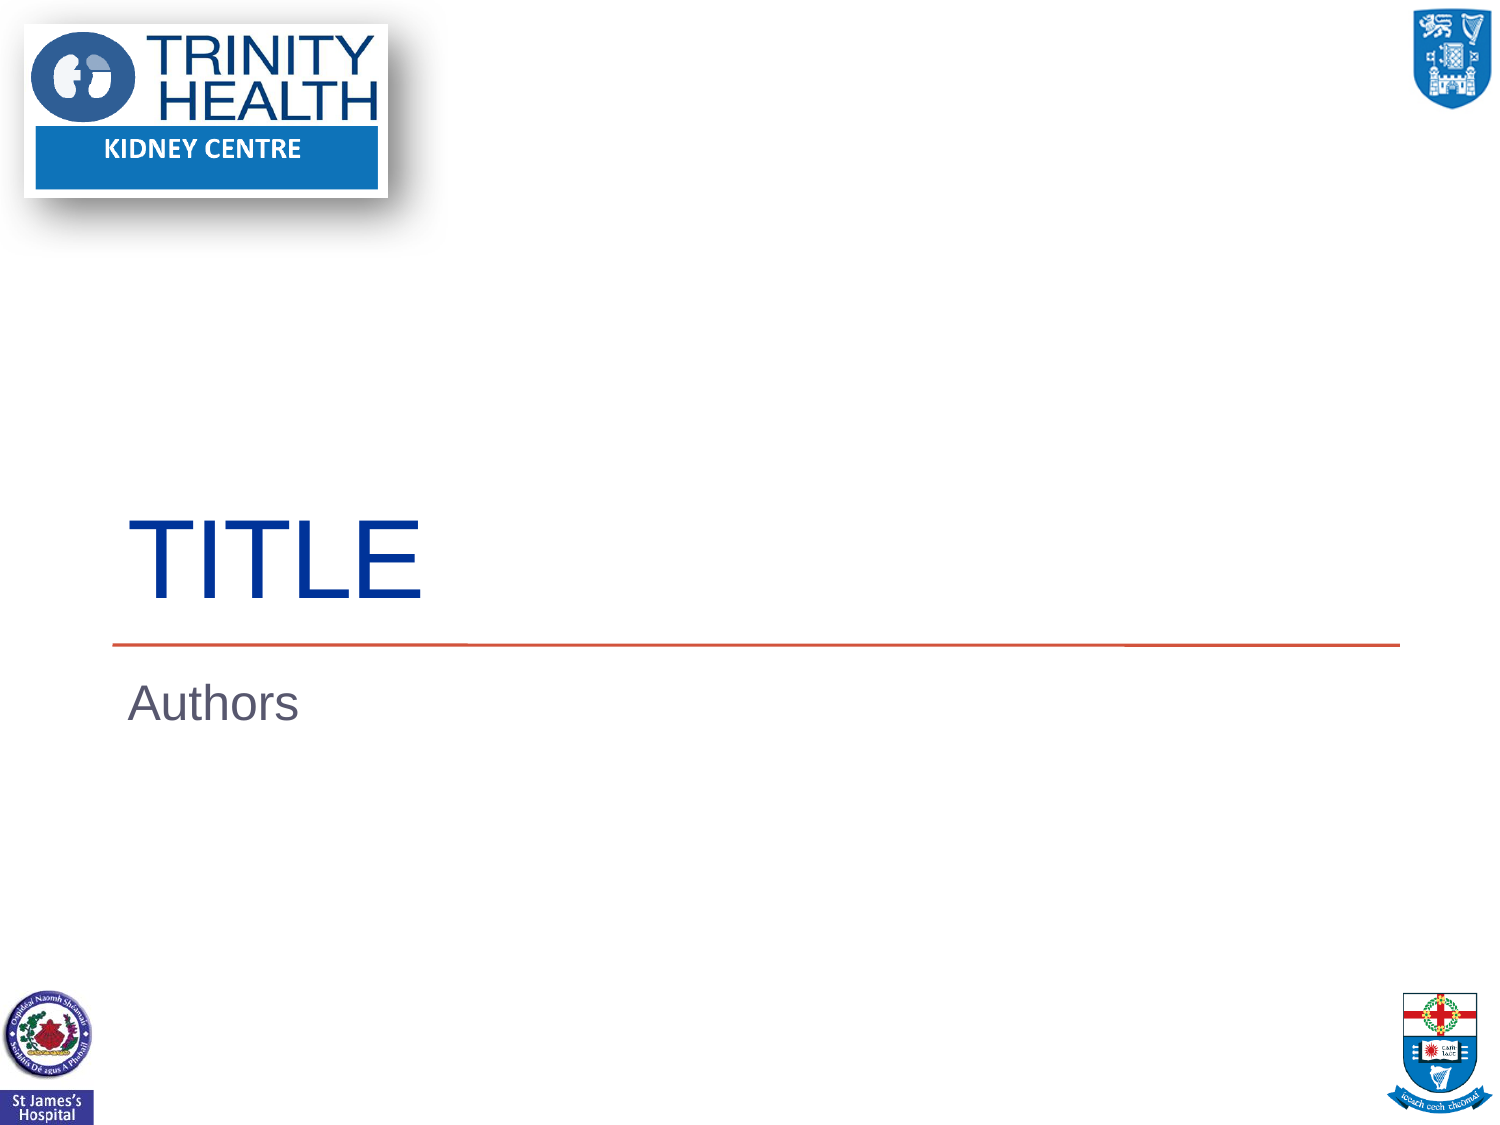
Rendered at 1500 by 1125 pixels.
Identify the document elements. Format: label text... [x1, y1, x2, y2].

picture [1386, 987, 1495, 1119]
picture [1406, 4, 1500, 117]
title Title [112, 312, 1400, 629]
picture [0, 987, 94, 1125]
subtitle Authors [112, 662, 1163, 950]
picture [24, 24, 388, 198]
